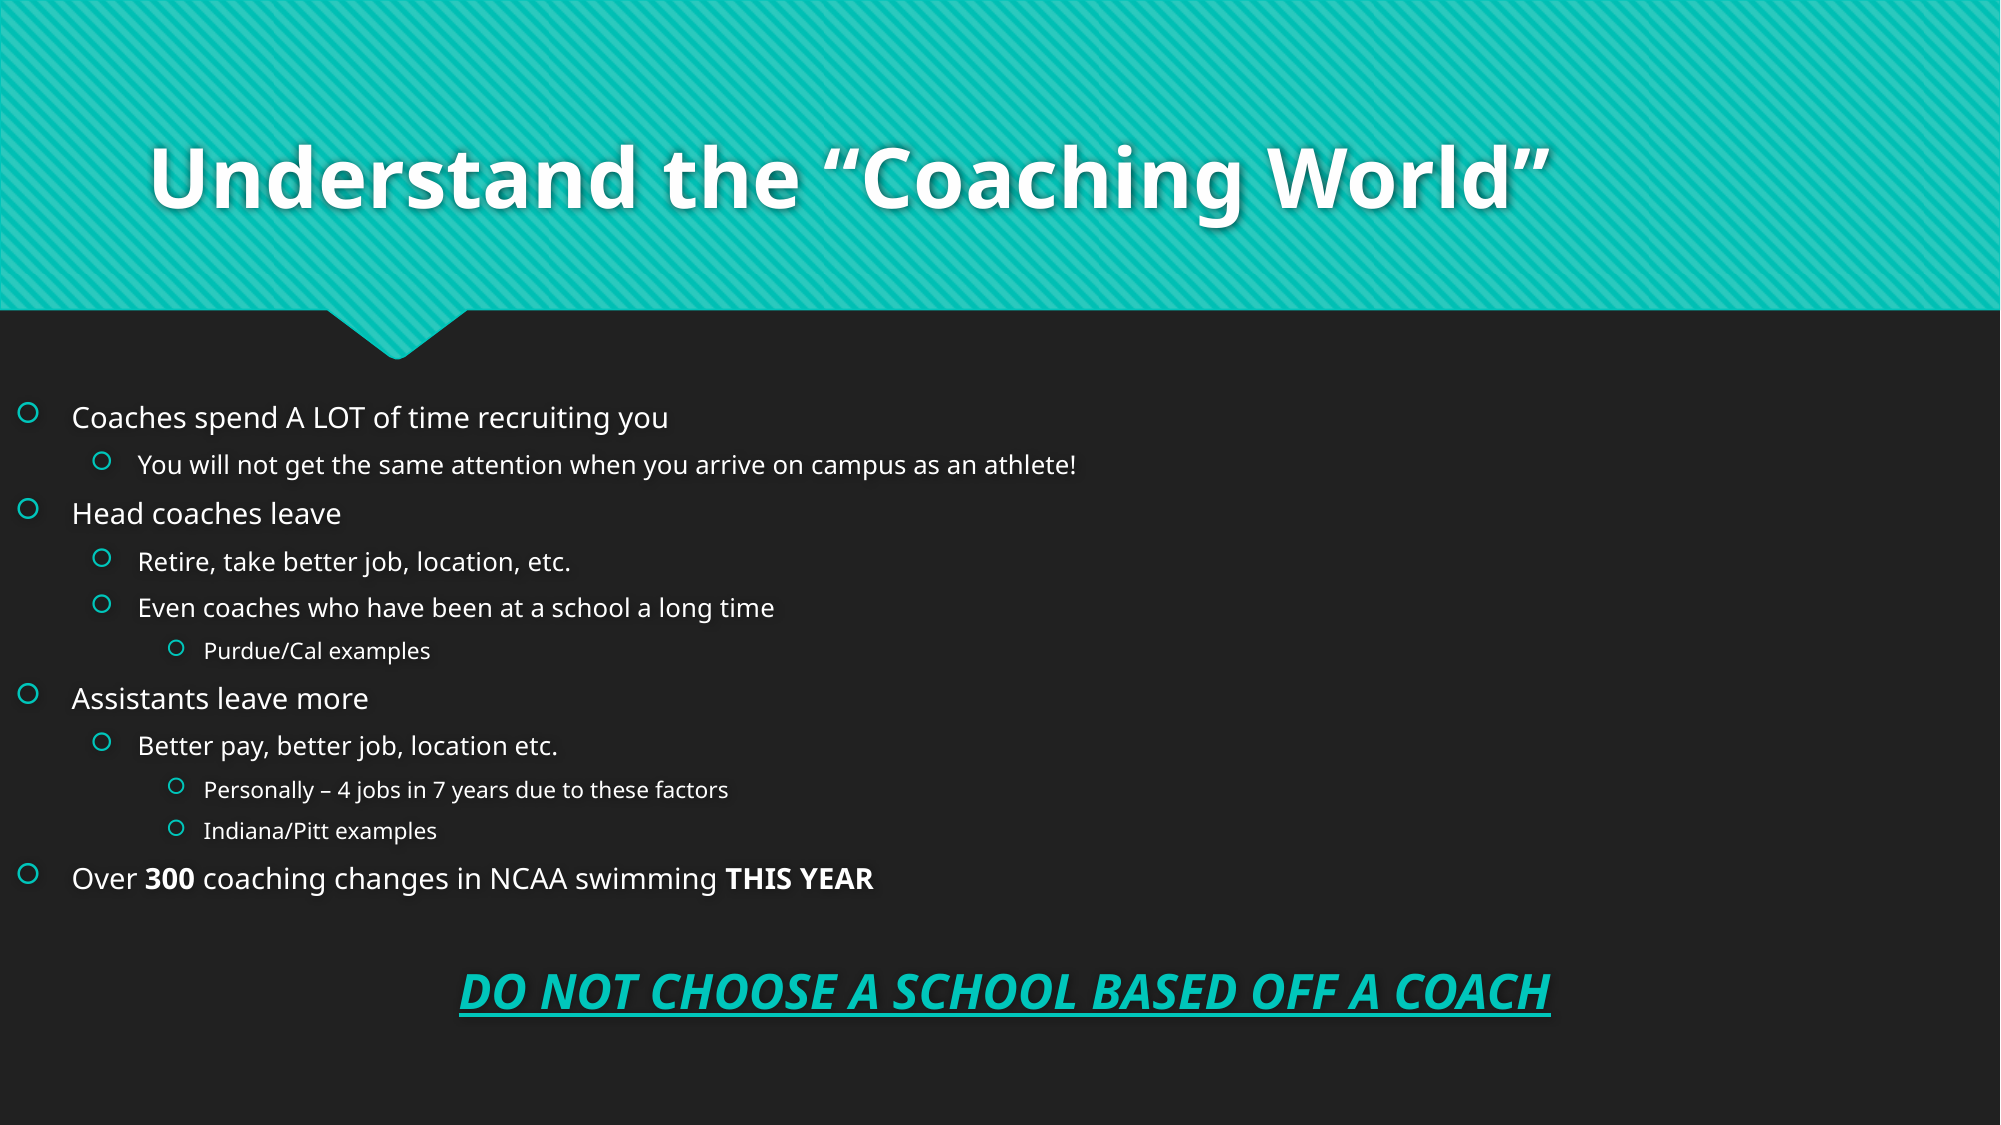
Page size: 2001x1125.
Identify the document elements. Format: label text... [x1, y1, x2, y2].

list Coaches spend A LOT of time recruiting you You will not get the same attention when you arrive on campus as an athlete! Head coaches leave Retire, take better job, location, etc. Even coaches who have been at a school a long time Purdue/Cal examples Assistants leave more Better pay, better job, location etc. Personally – 4 jobs in 7 years due to these factors Indiana/Pitt examples Over 300 coaching changes in NCAA swimming THIS YEAR DO NOT CHOOSE A SCHOOL BASED OFF A COACH [0, 340, 2000, 1028]
title Understand the “Coaching World” [132, 73, 1868, 233]
